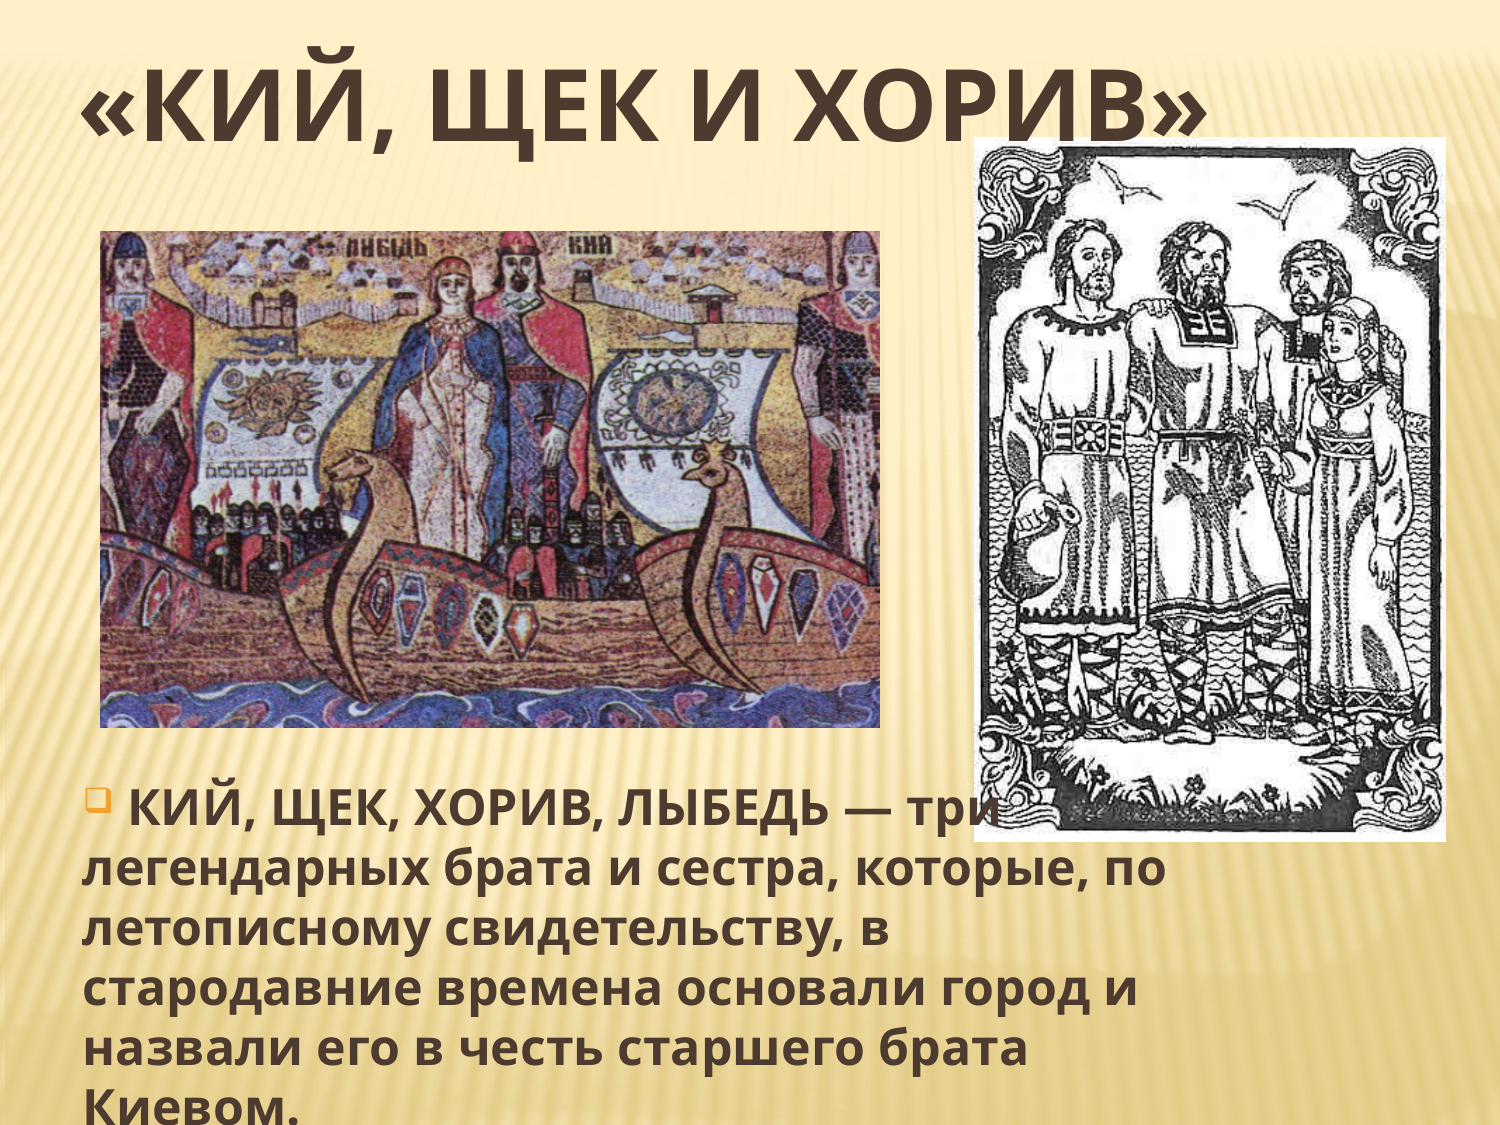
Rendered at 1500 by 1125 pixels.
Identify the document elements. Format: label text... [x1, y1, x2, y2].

title «Кий, Щек и Хорив» [62, 42, 1424, 161]
picture [974, 136, 1447, 842]
picture [100, 231, 881, 729]
list КИЙ, ЩЕК, ХОРИВ, ЛЫБЕДЬ — три легендарных брата и сестра, которые, по летописному свидетельству, в стародавние времена основали город и назвали его в честь старшего брата Киевом. [64, 775, 1211, 1059]
